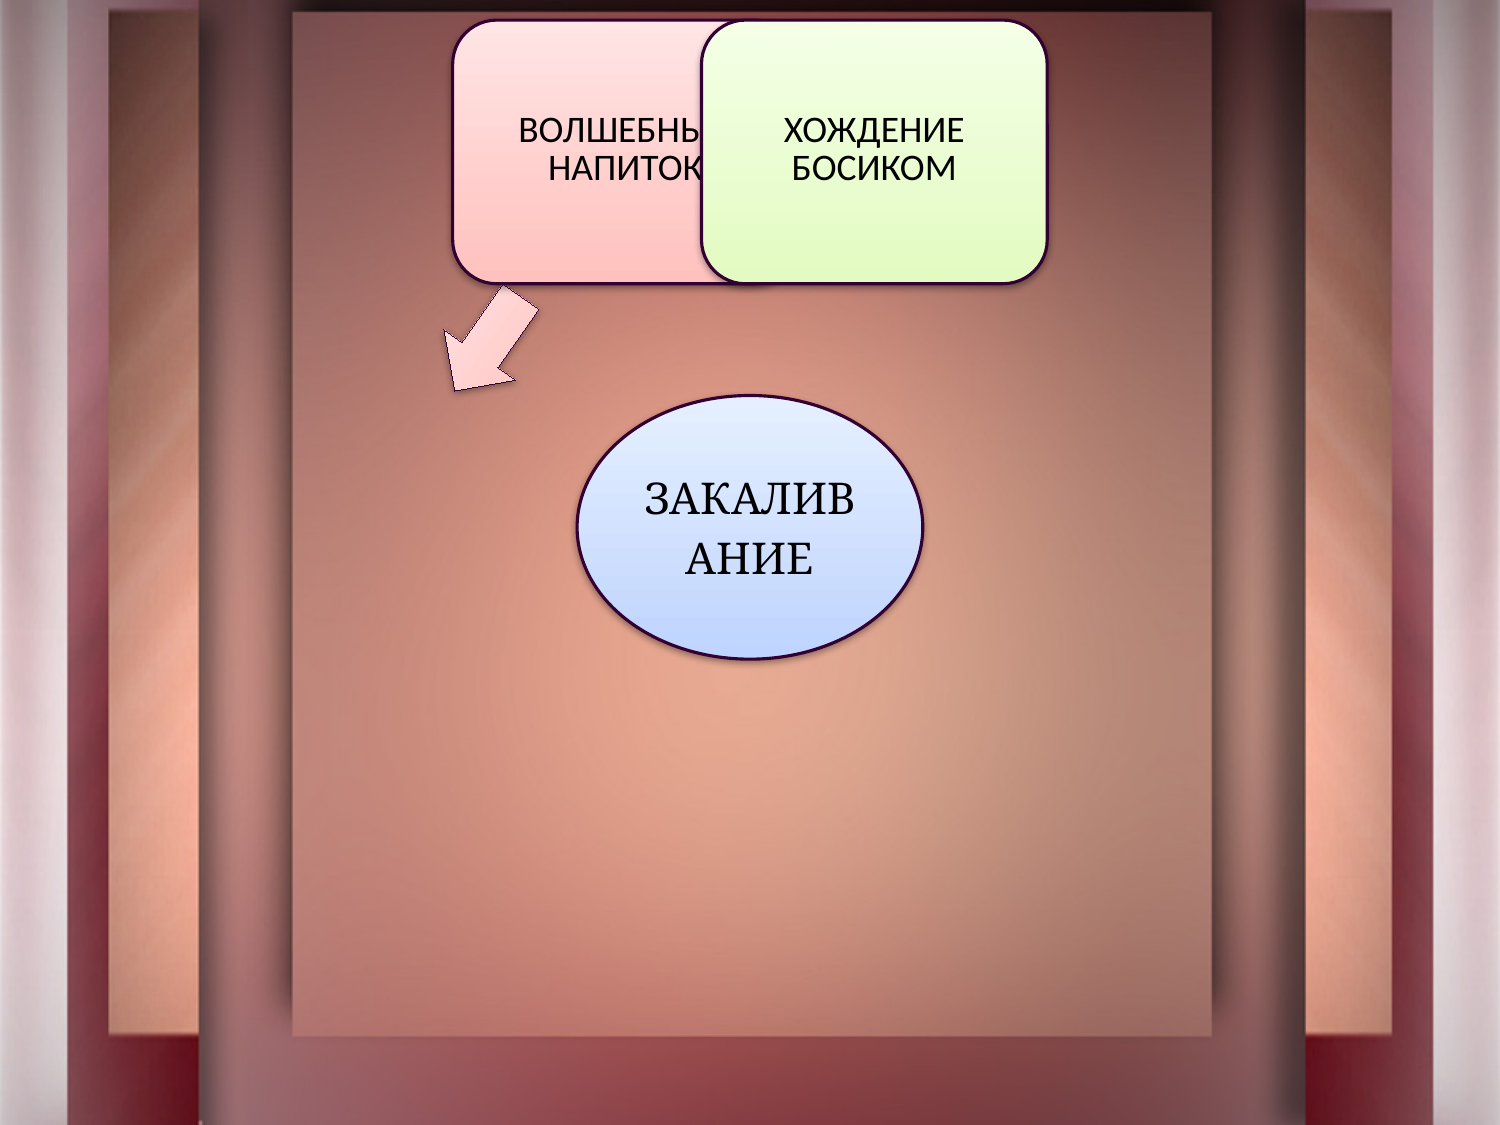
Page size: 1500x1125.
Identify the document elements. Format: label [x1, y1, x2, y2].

text_box [58, 0, 1442, 1055]
picture [0, 0, 1500, 1125]
